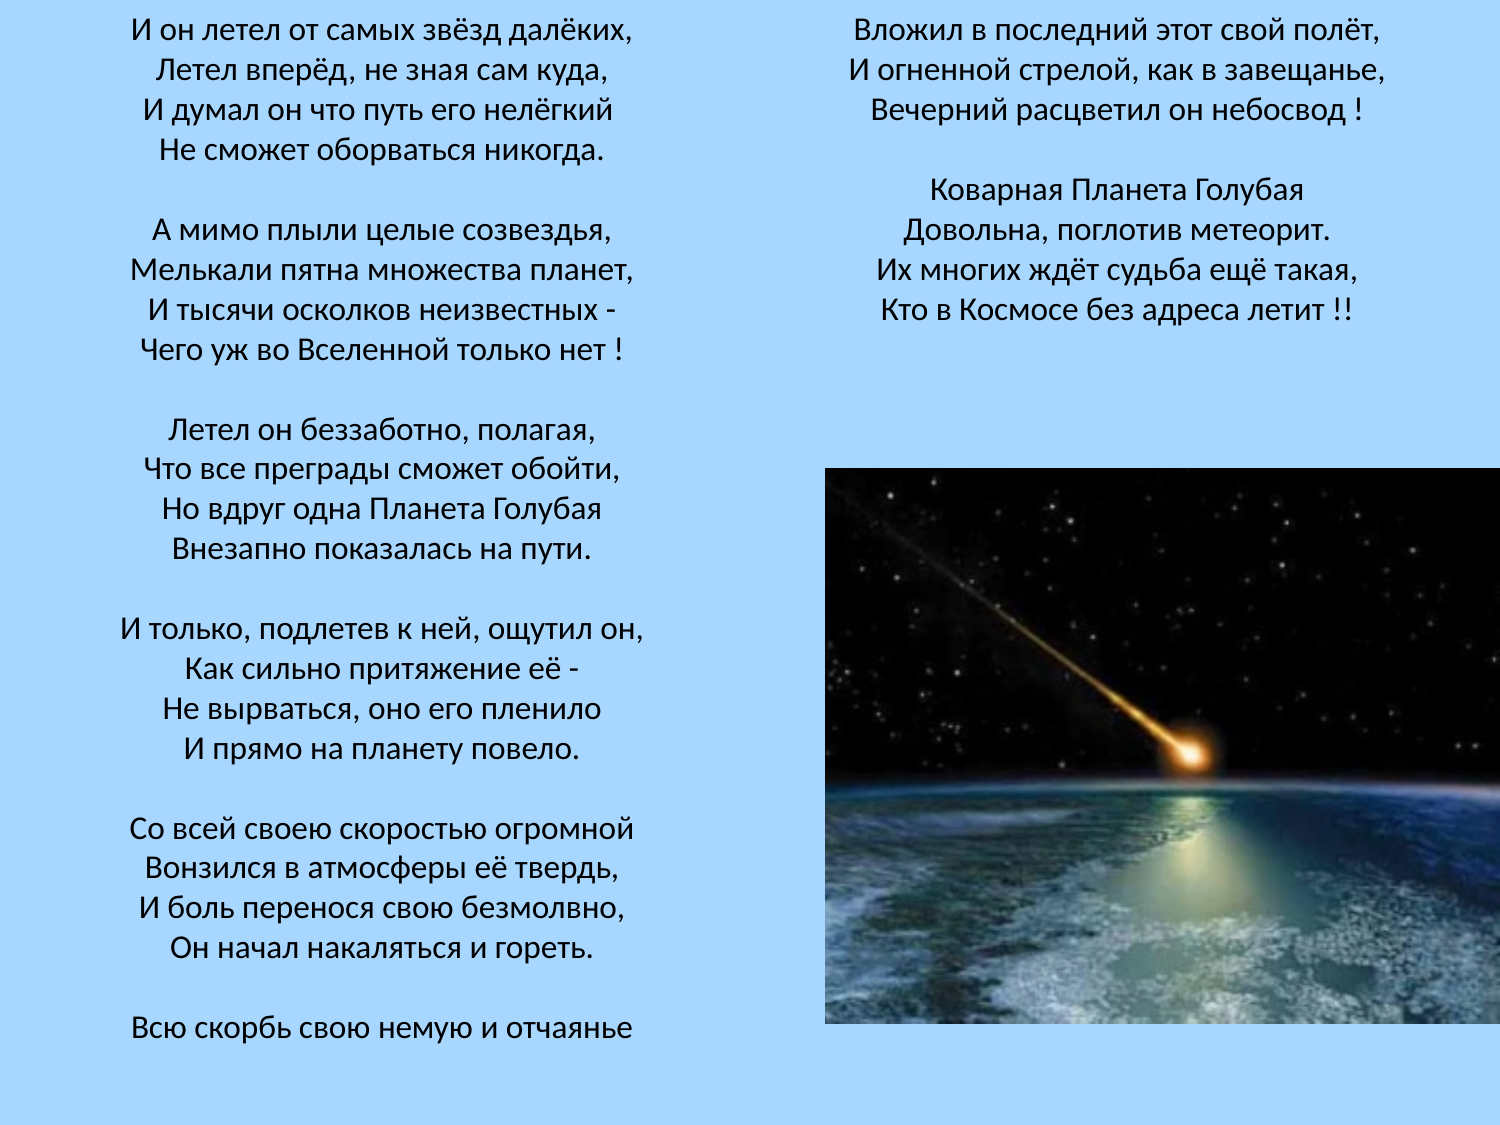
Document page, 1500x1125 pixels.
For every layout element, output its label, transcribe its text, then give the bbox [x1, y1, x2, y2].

picture [824, 468, 1500, 1024]
text_box И он летел от самых звёзд далёких, Летел вперёд, не зная сам куда, И думал он что путь его нелёгкий Не сможет оборваться никогда. А мимо плыли целые созвездья, Мелькали пятна множества планет, И тысячи осколков неизвестных - Чего уж во Вселенной только нет ! Летел он беззаботно, полагая, Что все преграды сможет обойти, Но вдруг одна Планета Голубая Внезапно показалась на пути. И только, подлетев к ней, ощутил он, Как сильно притяжение её - Не вырваться, оно его пленило И прямо на планету повело. Со всей своею скоростью огромной Вонзился в атмосферы её твердь, И боль перенося свою безмолвно, Он начал накаляться и гореть. Всю скорбь свою немую и отчаянье Вложил в последний этот свой полёт, И огненной стрелой, как в завещанье, Вечерний расцветил он небосвод ! Коварная Планета Голубая Довольна, поглотив метеорит. Их многих ждёт судьба ещё такая, Кто в Космосе без адреса летит !! [0, 0, 1500, 1090]
